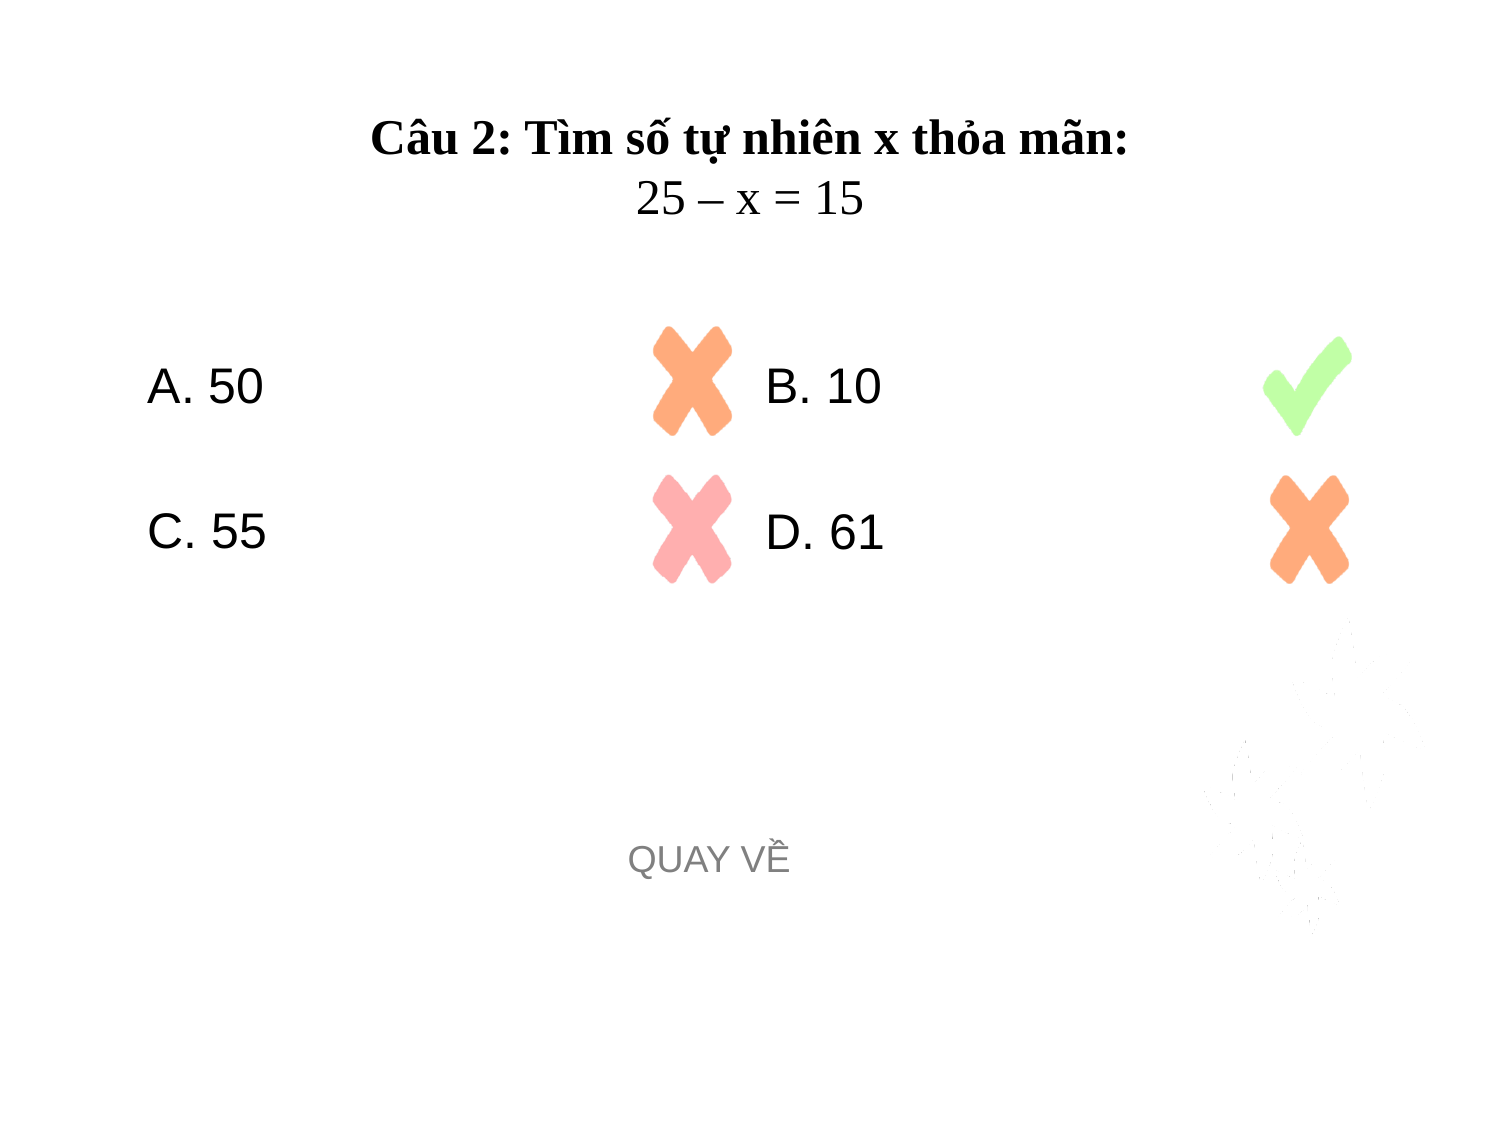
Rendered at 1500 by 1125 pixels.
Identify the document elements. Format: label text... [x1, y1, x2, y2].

text_box B. 10 [752, 318, 1360, 449]
text_box C. 55 [134, 464, 742, 594]
picture [640, 470, 741, 587]
picture [640, 323, 741, 441]
picture [1258, 332, 1359, 439]
text_box D. 61 [752, 464, 1360, 595]
text_box QUAY VỀ [571, 769, 867, 956]
picture [1202, 617, 1425, 935]
text_box Câu 2: Tìm số tự nhiên x thỏa mãn: 25 – x = 15 [100, 30, 1400, 299]
text_box A. 50 [134, 318, 742, 448]
picture [1258, 472, 1359, 590]
